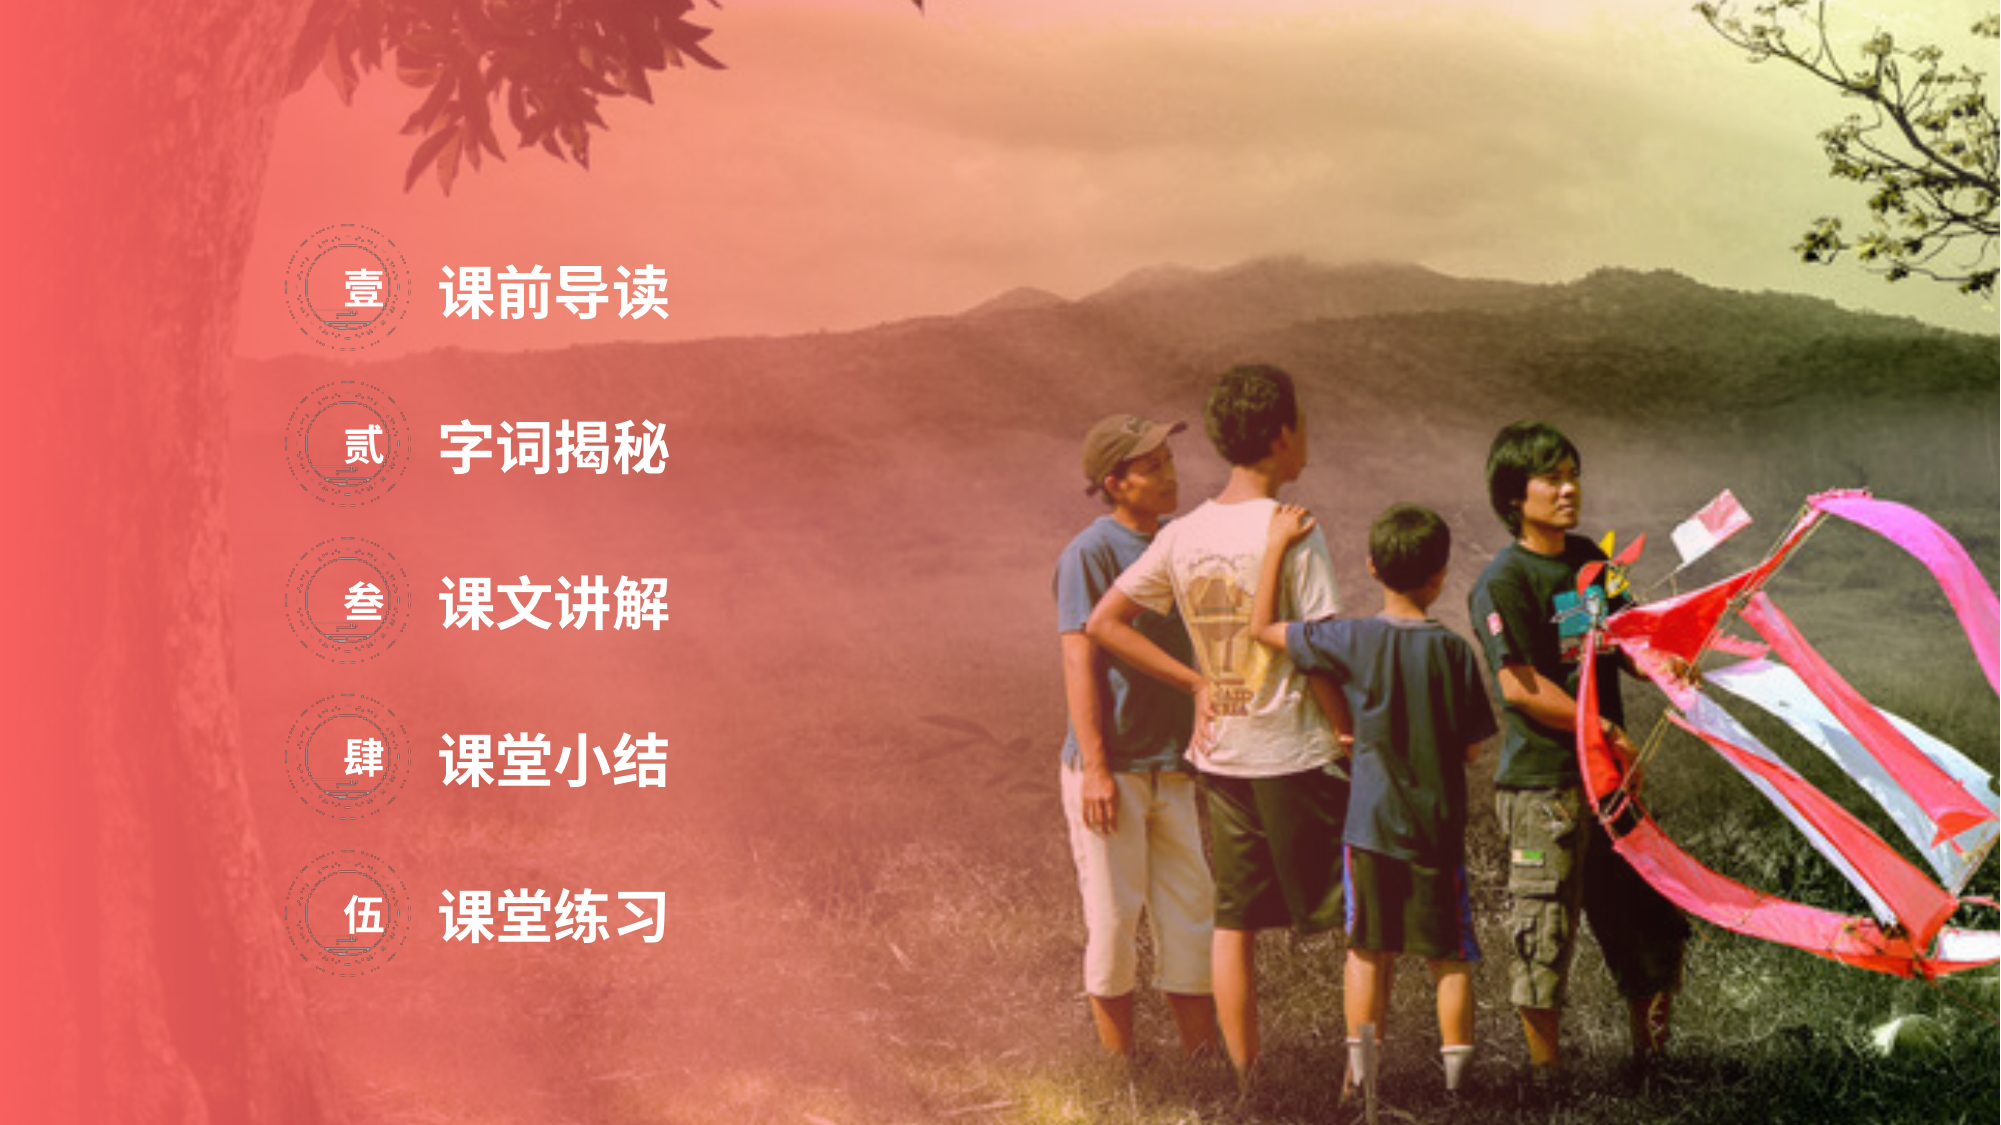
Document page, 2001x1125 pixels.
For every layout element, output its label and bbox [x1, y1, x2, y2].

text_box [272, 838, 793, 989]
text_box [272, 369, 793, 520]
text_box [272, 682, 793, 832]
text_box [272, 525, 793, 676]
text_box [272, 212, 793, 363]
picture [0, 0, 2000, 1125]
